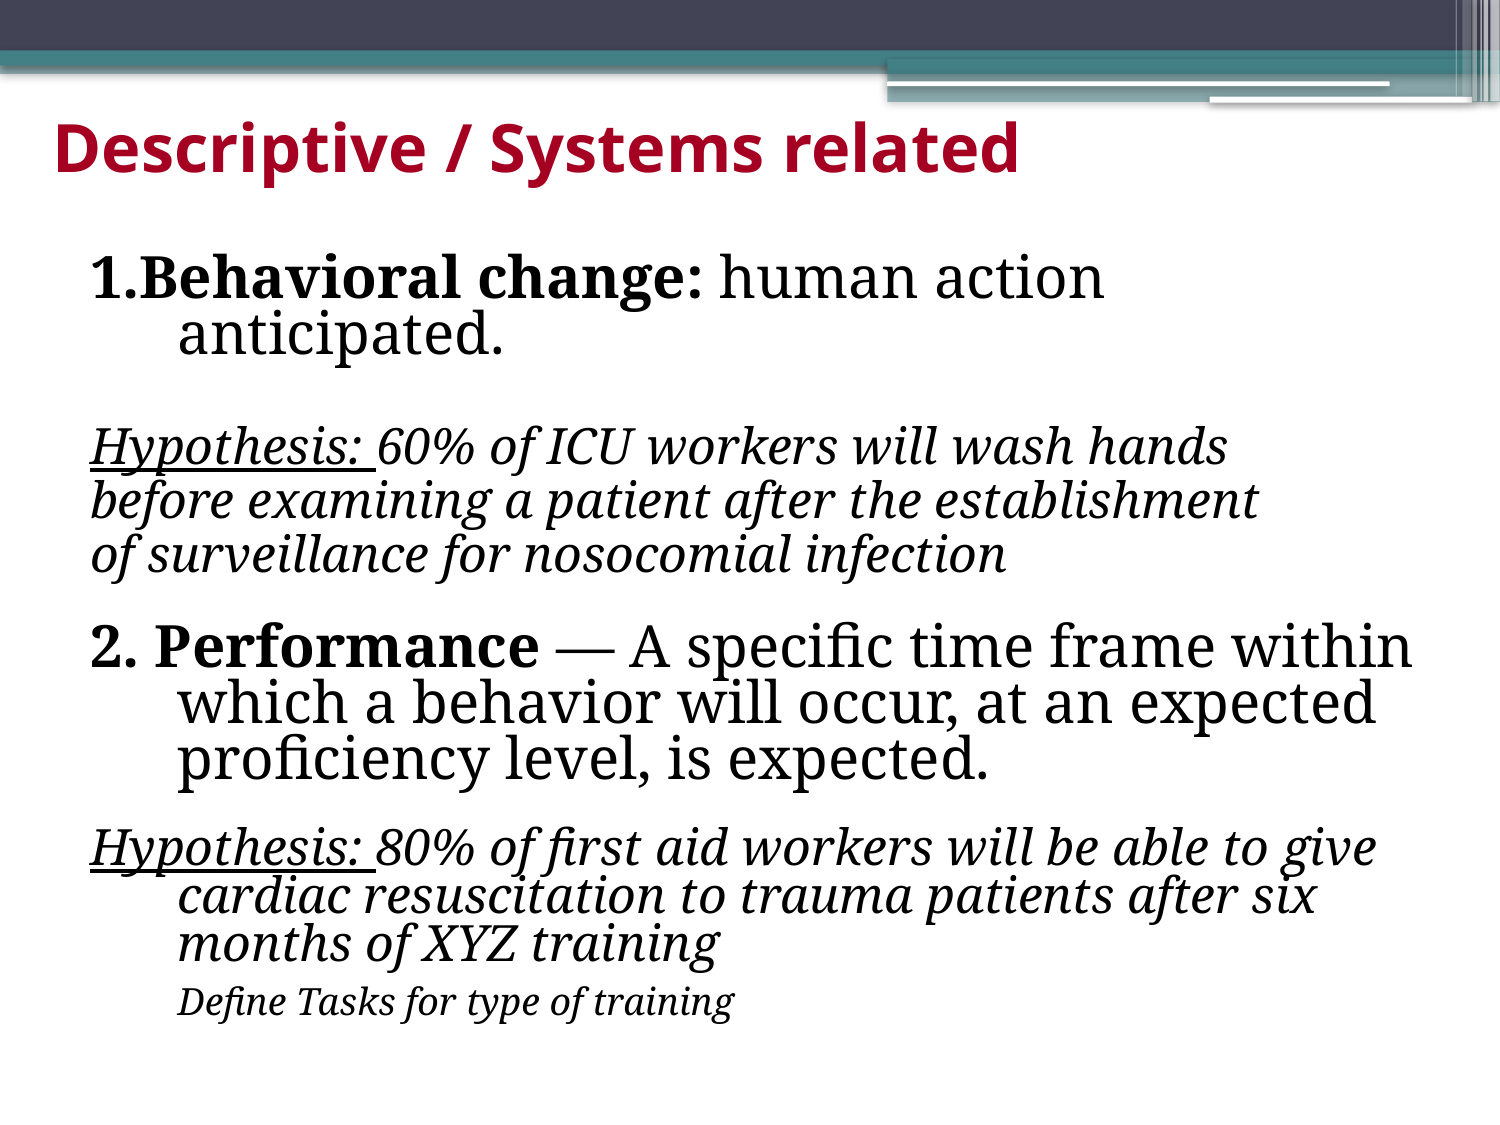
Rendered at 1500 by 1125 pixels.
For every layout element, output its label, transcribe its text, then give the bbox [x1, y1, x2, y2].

title Descriptive / Systems related [37, 87, 1388, 174]
list 1.Behavioral change: human action anticipated. Hypothesis: 60% of ICU workers will wash hands before examining a patient after the establishment of surveillance for nosocomial infection 2. Performance — A specific time frame within which a behavior will occur, at an expected proficiency level, is expected. Hypothesis: 80% of first aid workers will be able to give cardiac resuscitation to trauma patients after six months of XYZ training Define Tasks for type of training [0, 174, 1451, 1088]
